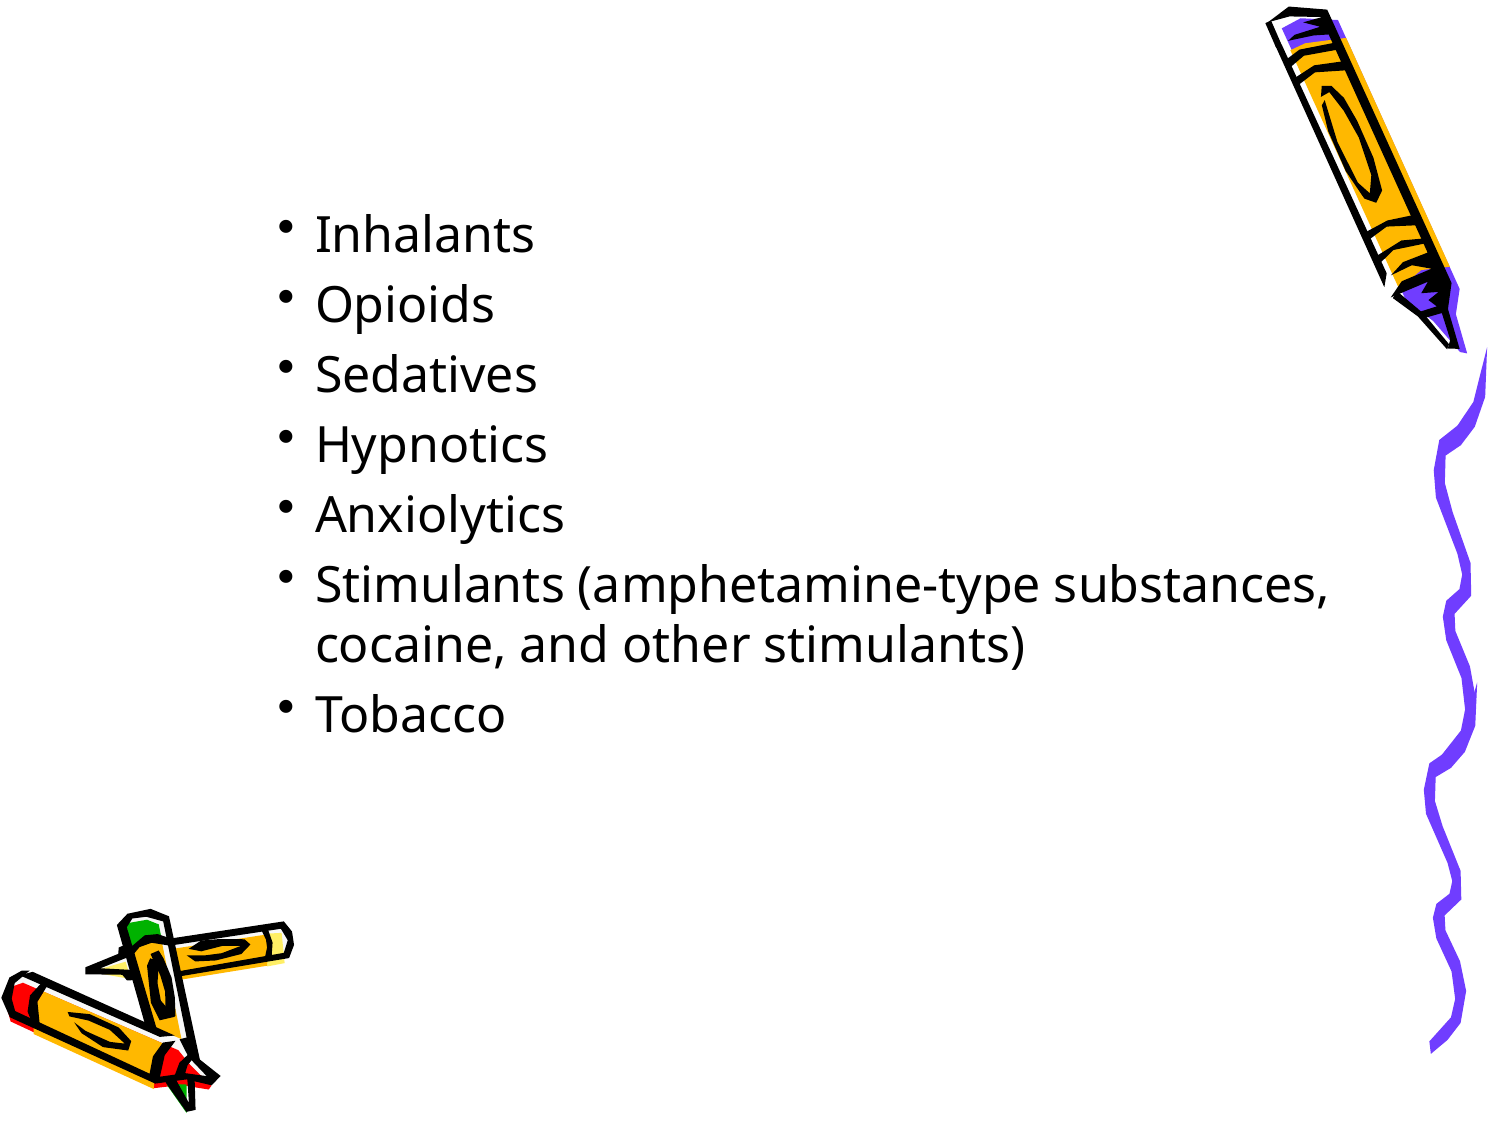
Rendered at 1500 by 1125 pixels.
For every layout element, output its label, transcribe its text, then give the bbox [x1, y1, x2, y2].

list Inhalants Opioids Sedatives Hypnotics Anxiolytics Stimulants (amphetamine-type substances, cocaine, and other stimulants) Tobacco [112, 125, 1375, 900]
